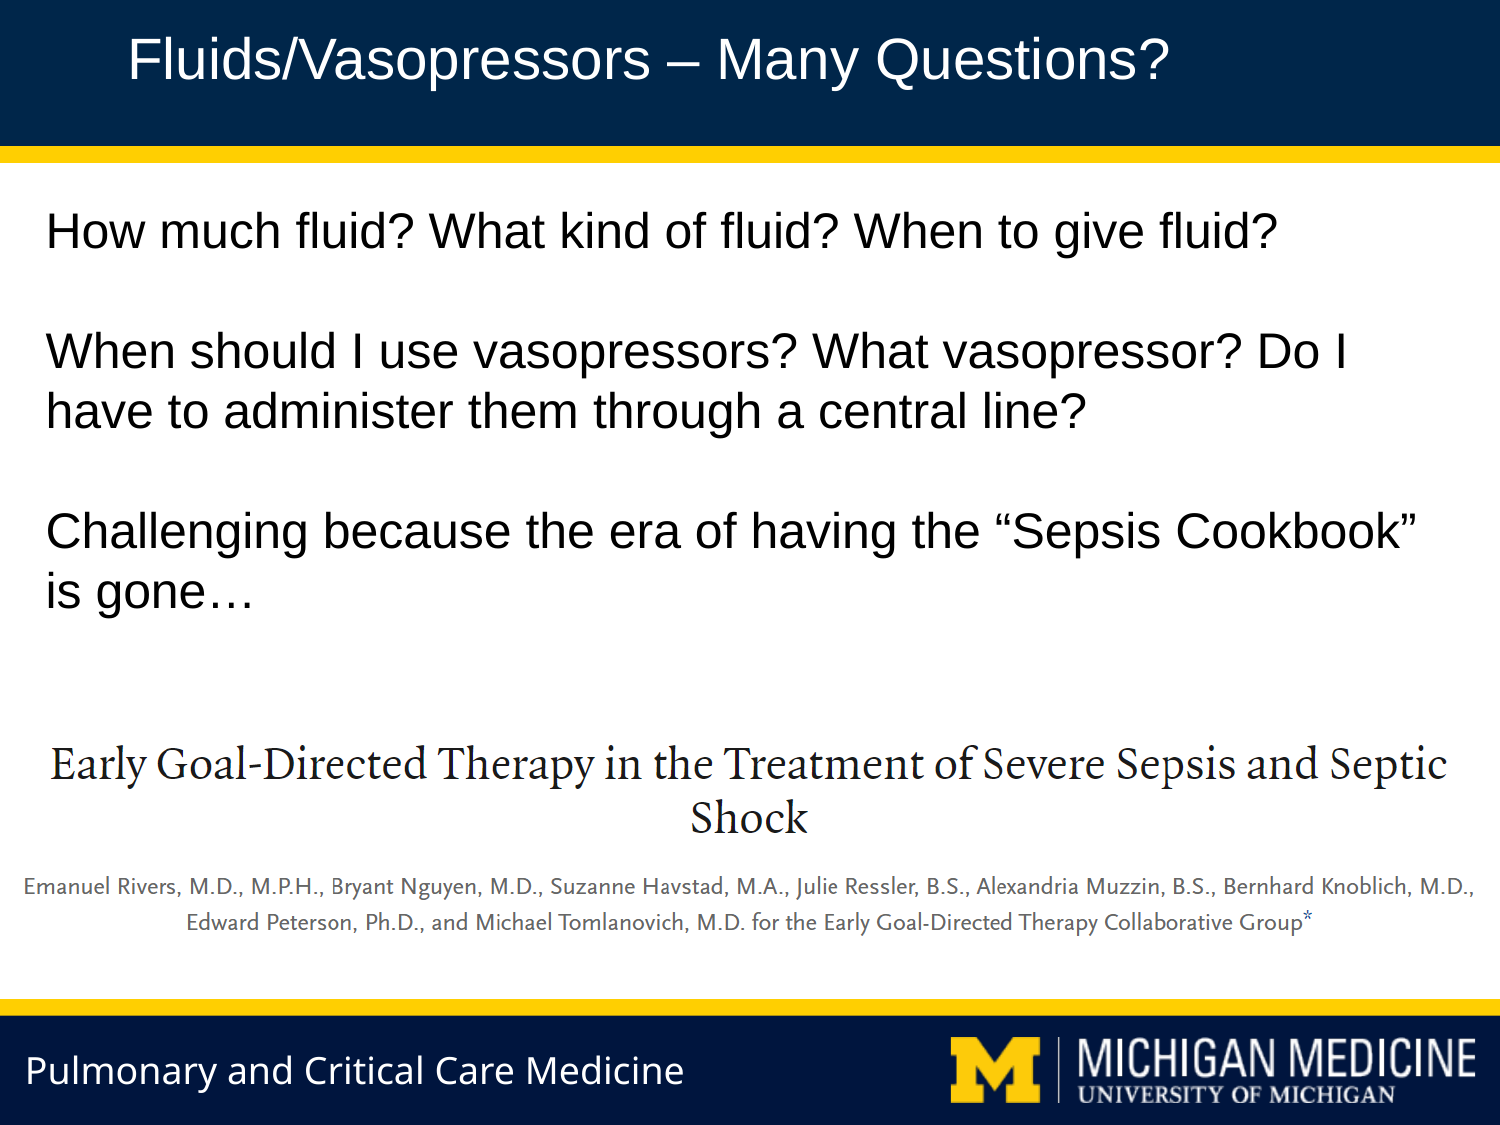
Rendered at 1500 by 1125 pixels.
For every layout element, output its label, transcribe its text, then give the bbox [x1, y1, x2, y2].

picture [0, 0, 1500, 163]
picture [950, 1037, 1476, 1103]
text_box Pulmonary and Critical Care Medicine [10, 1039, 727, 1125]
picture [0, 999, 1500, 1015]
text_box [0, 1015, 1500, 1125]
picture [0, 725, 1500, 953]
text_box Fluids/Vasopressors – Many Questions? [112, 0, 1425, 113]
text_box How much fluid? What kind of fluid? When to give fluid? When should I use vasopressors? What vasopressor? Do I have to administer them through a central line? Challenging because the era of having the “Sepsis Cookbook” is gone… [30, 191, 1476, 687]
